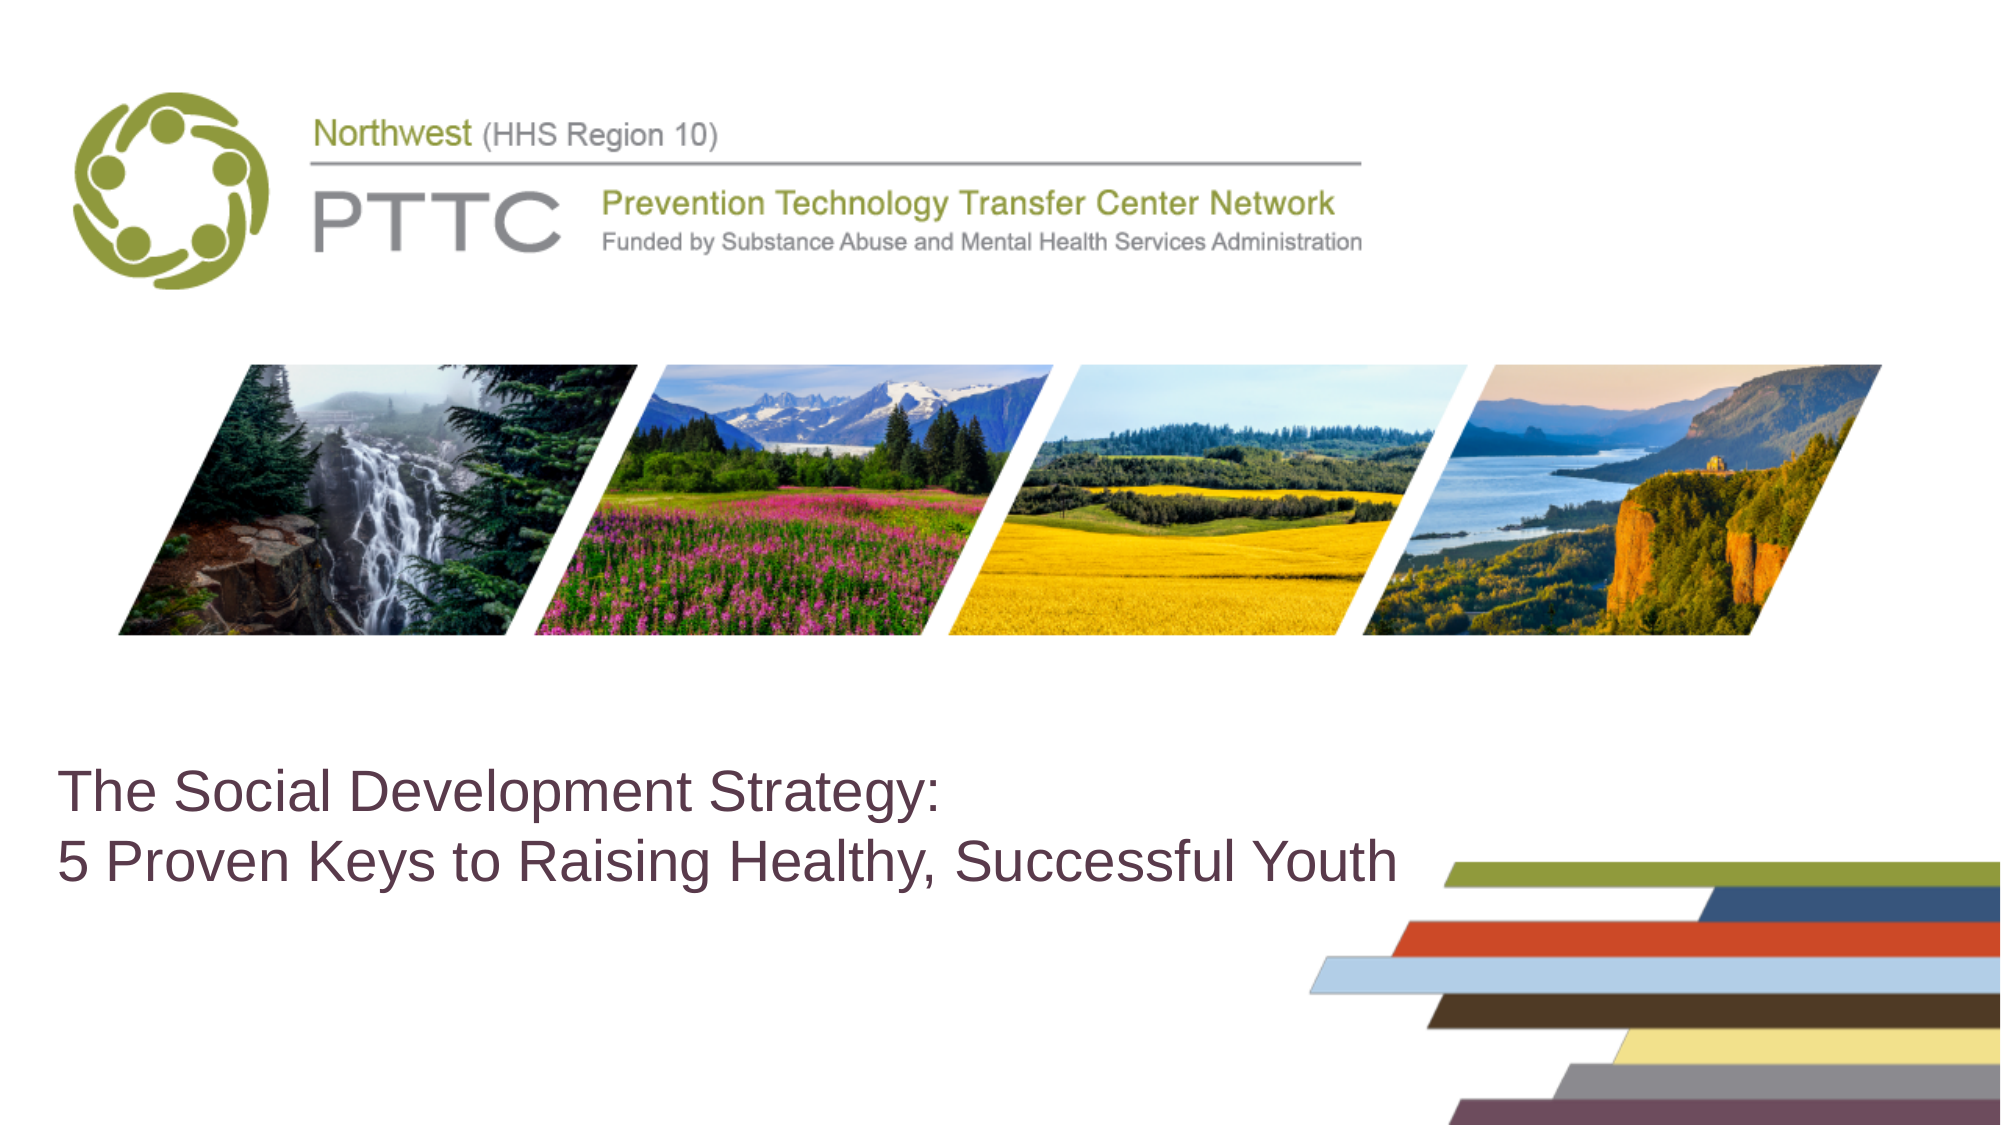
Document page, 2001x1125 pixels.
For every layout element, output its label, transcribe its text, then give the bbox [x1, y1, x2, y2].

text_box The Social Development Strategy: 5 Proven Keys to Raising Healthy, Successful Youth [42, 745, 1880, 901]
picture [0, 0, 2001, 1125]
